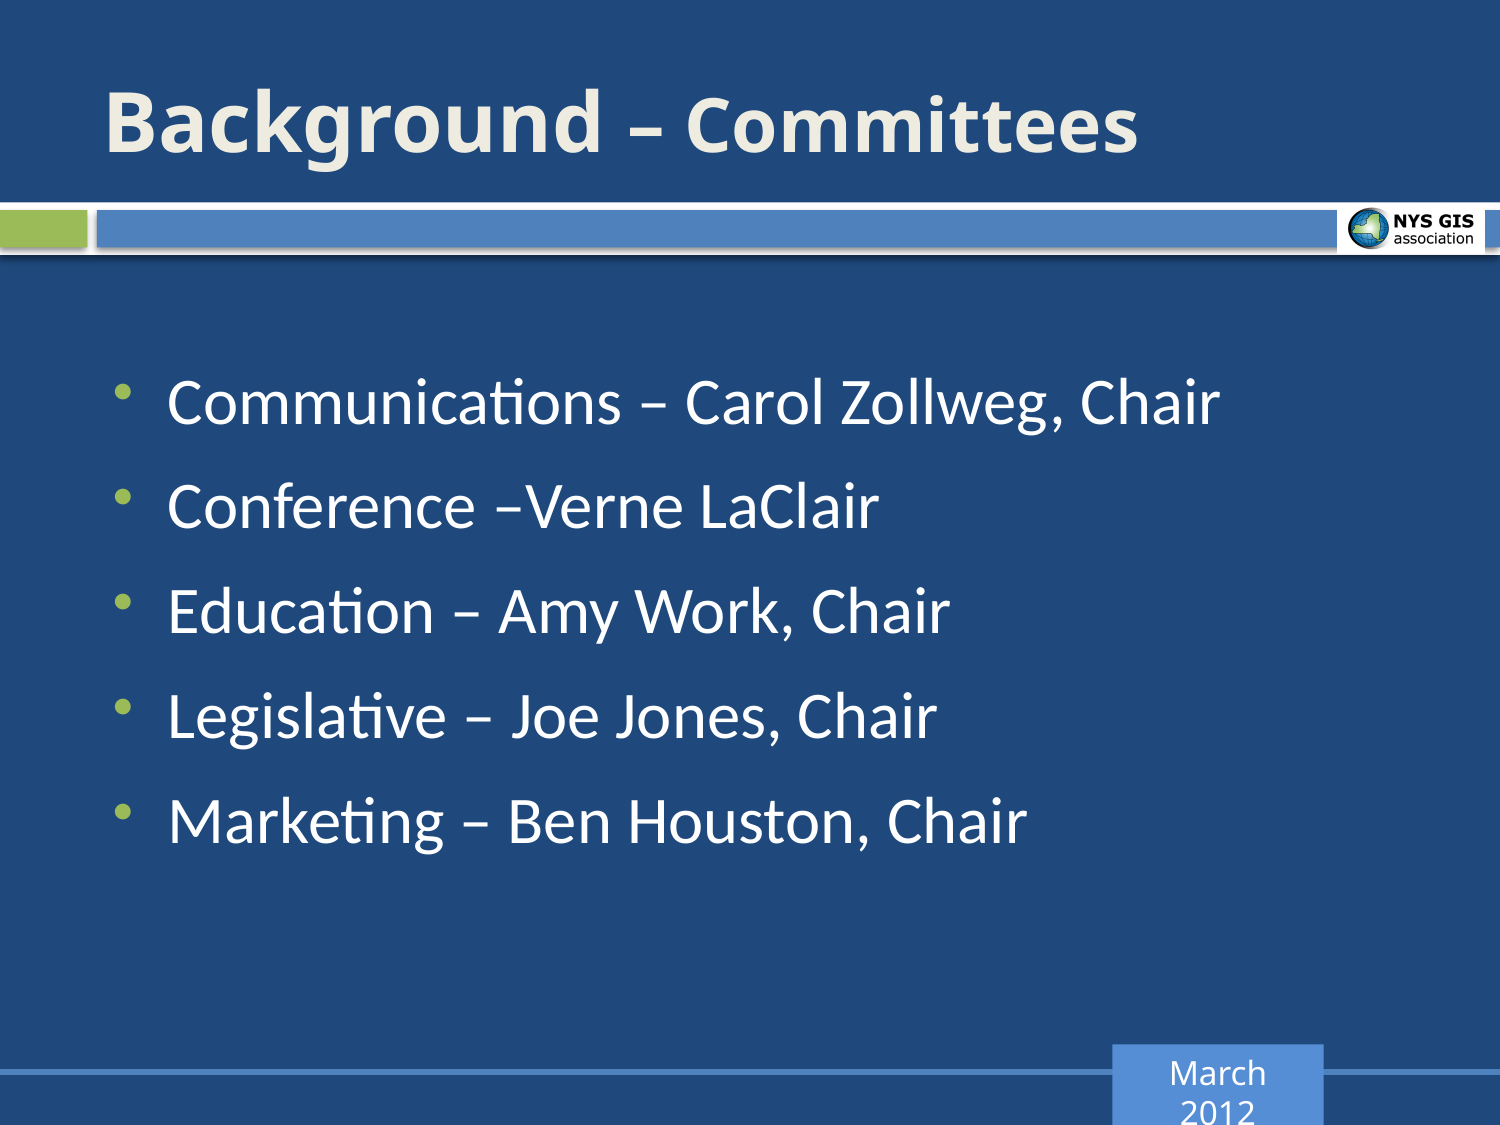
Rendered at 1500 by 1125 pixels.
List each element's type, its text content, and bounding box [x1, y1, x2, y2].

title Background – Committees [87, 37, 1488, 200]
text_box March 2012 [1112, 1044, 1324, 1125]
picture [1337, 203, 1485, 254]
list Communications – Carol Zollweg, Chair Conference –Verne LaClair Education – Amy Work, Chair Legislative – Joe Jones, Chair Marketing – Ben Houston, Chair [100, 350, 1438, 1075]
